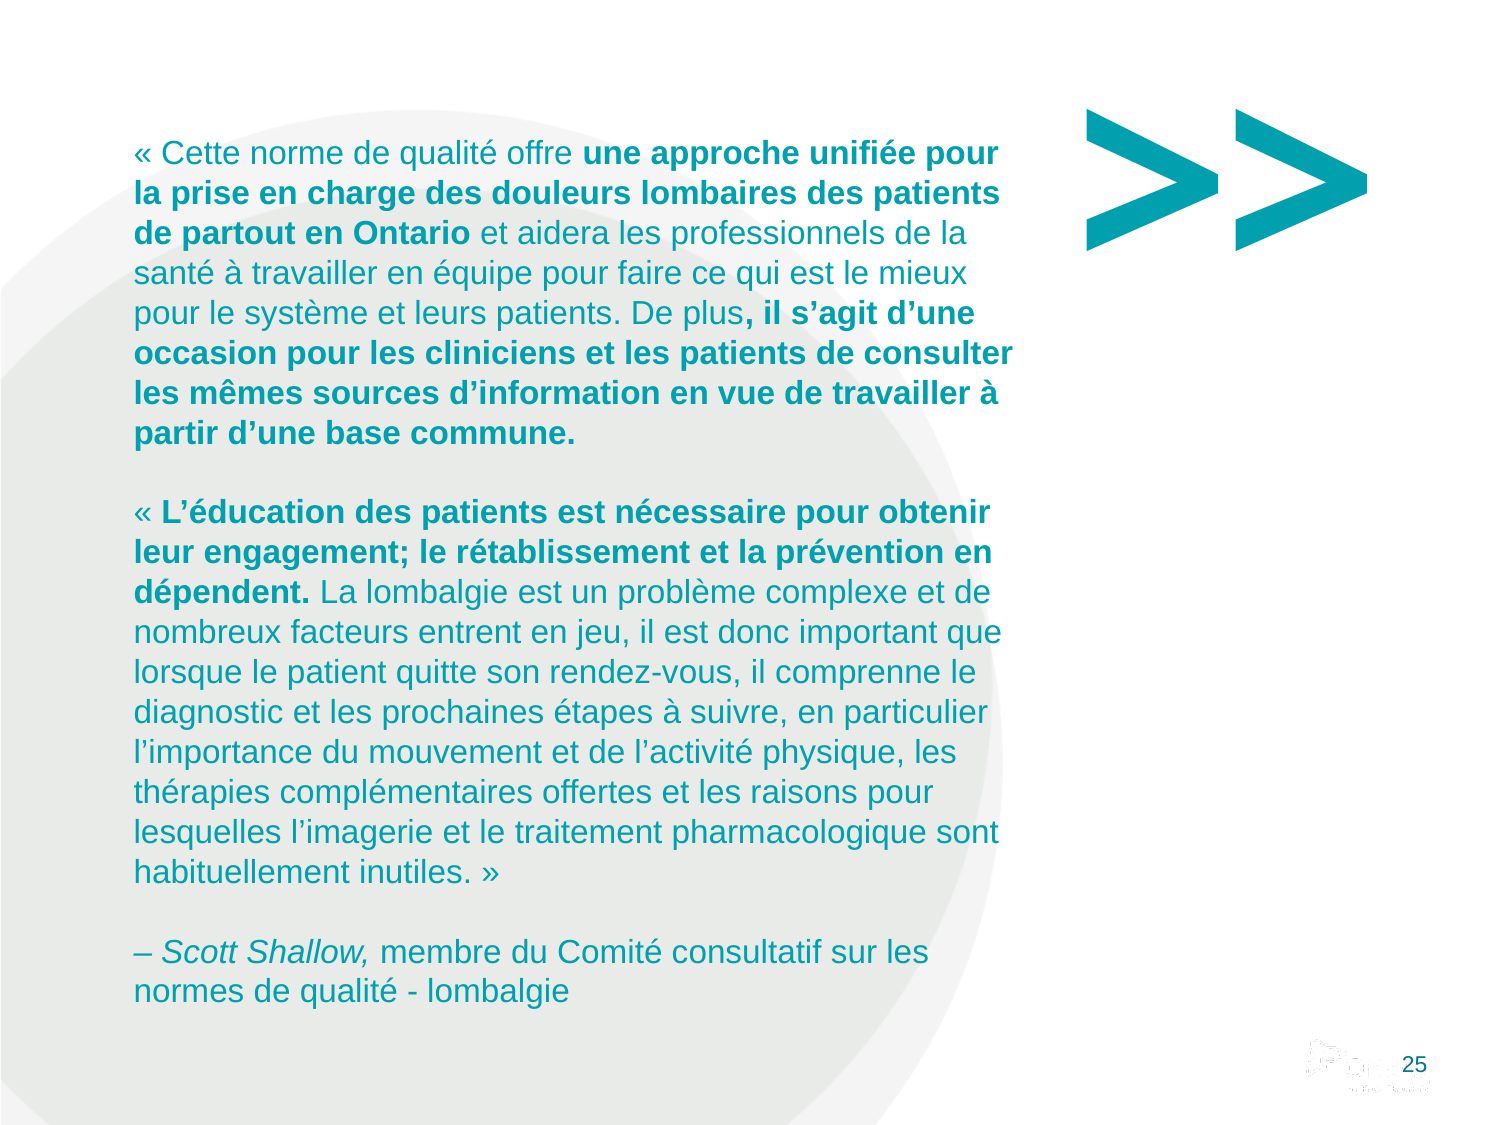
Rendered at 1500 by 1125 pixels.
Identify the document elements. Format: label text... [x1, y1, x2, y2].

picture [2, 0, 1125, 1125]
picture [1263, 998, 1471, 1125]
title « Cette norme de qualité offre une approche unifiée pour la prise en charge des douleurs lombaires des patients de partout en Ontario et aidera les professionnels de la santé à travailler en équipe pour faire ce qui est le mieux pour le système et leurs patients. De plus, il s’agit d’une occasion pour les cliniciens et les patients de consulter les mêmes sources d’information en vue de travailler à partir d’une base commune. « L’éducation des patients est nécessaire pour obtenir leur engagement; le rétablissement et la prévention en dépendent. La lombalgie est un problème complexe et de nombreux facteurs entrent en jeu, il est donc important que lorsque le patient quitte son rendez-vous, il comprenne le diagnostic et les prochaines étapes à suivre, en particulier l’importance du mouvement et de l’activité physique, les thérapies complémentaires offertes et les raisons pour lesquelles l’imagerie et le traitement pharmacologique sont habituellement inutiles. » – Scott Shallow, membre du Comité consultatif sur les normes de qualité - lombalgie [118, 123, 1033, 348]
